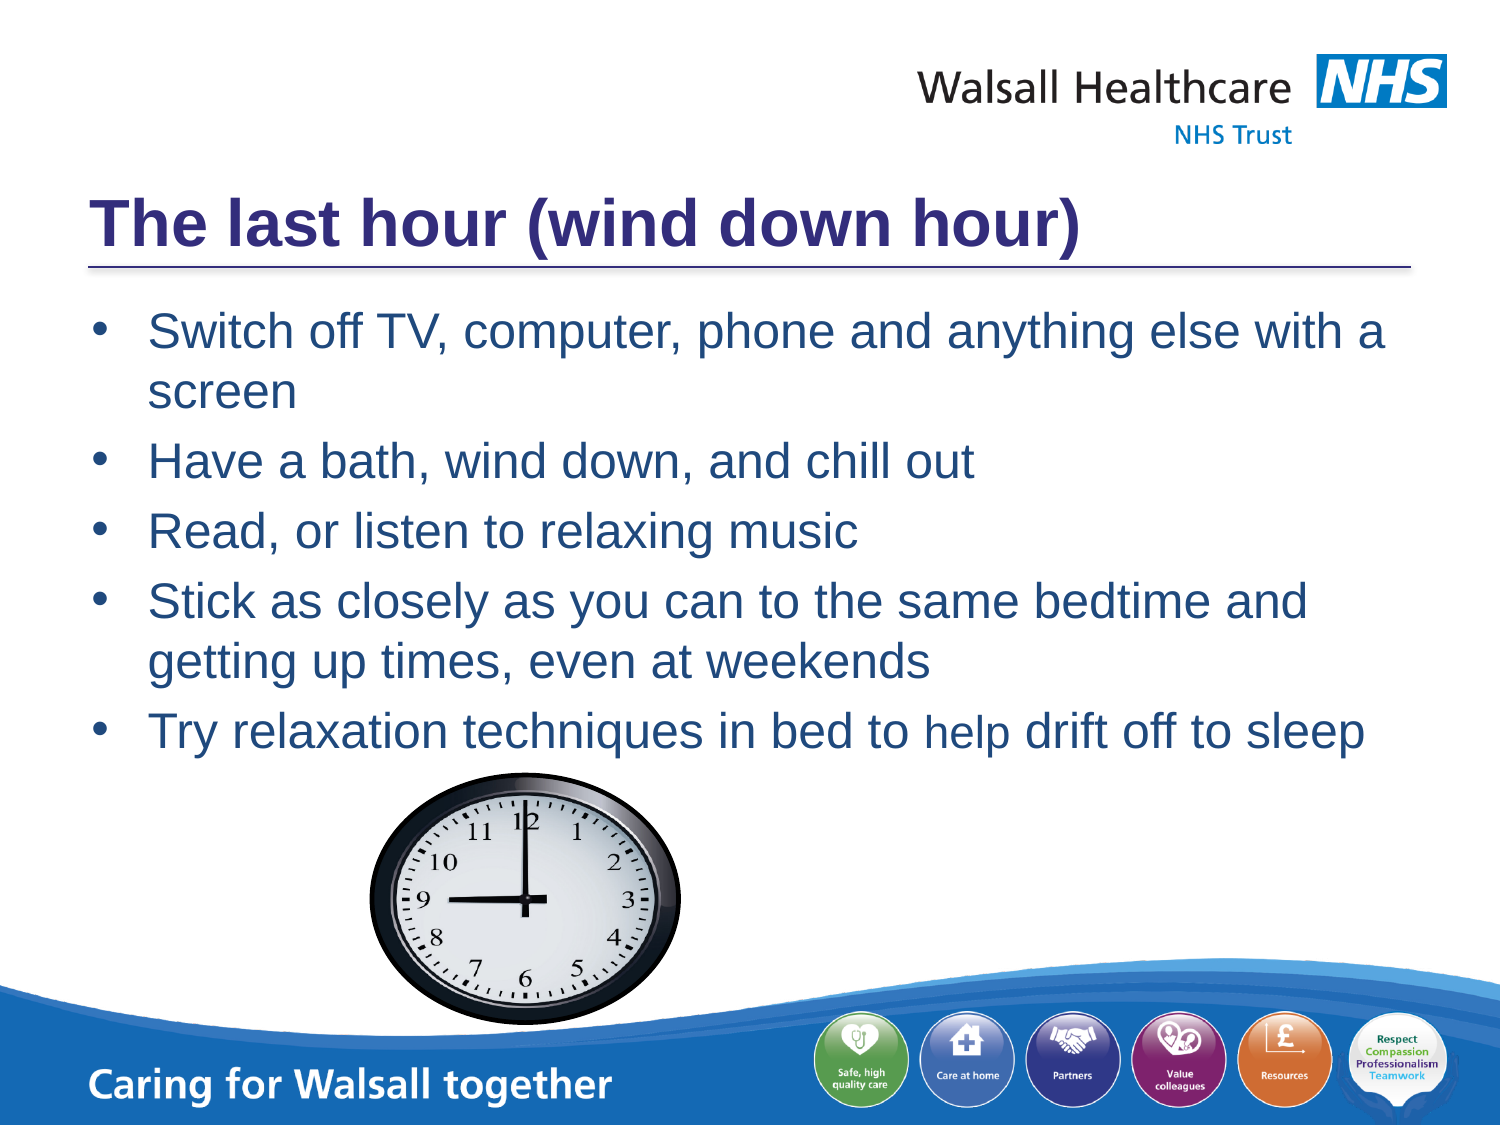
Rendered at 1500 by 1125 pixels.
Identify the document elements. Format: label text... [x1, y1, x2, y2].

picture [917, 54, 1447, 144]
list Switch off TV, computer, phone and anything else with a screen Have a bath, wind down, and chill out Read, or listen to relaxing music Stick as closely as you can to the same bedtime and getting up times, even at weekends Try relaxation techniques in bed to help drift off to sleep [76, 290, 1423, 988]
picture [0, 774, 1500, 1125]
title The last hour (wind down hour) [75, 172, 1425, 268]
